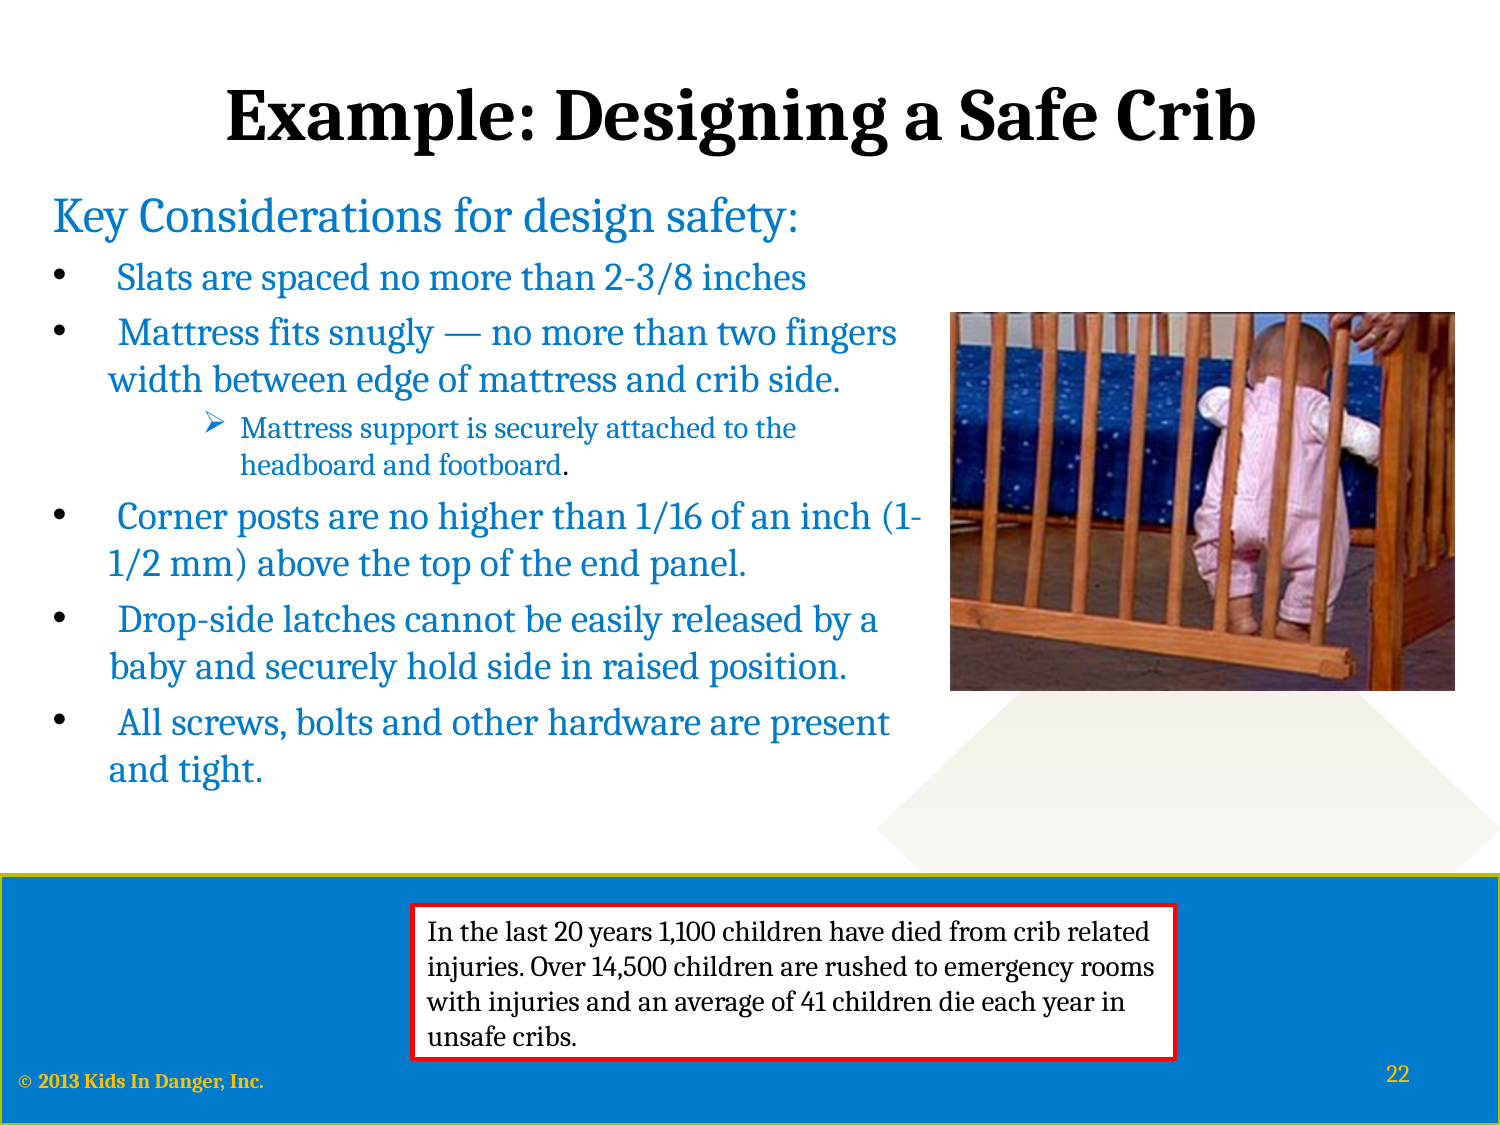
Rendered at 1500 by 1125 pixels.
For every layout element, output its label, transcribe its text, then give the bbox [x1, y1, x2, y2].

picture [949, 312, 1455, 692]
list Key Considerations for design safety: Slats are spaced no more than 2-3/8 inches Mattress fits snugly — no more than two fingers width between edge of mattress and crib side. Mattress support is securely attached to the headboard and footboard. Corner posts are no higher than 1/16 of an inch (1-1/2 mm) above the top of the end panel. Drop-side latches cannot be easily released by a baby and securely hold side in raised position. All screws, bolts and other hardware are present and tight. [37, 174, 951, 838]
slide_number © 2013 Kids In Danger, Inc. [1, 1060, 352, 1121]
slide_number 22 [1074, 1042, 1425, 1103]
text_box In the last 20 years 1,100 children have died from crib related injuries. Over 14,500 children are rushed to emergency rooms with injuries and an average of 41 children die each year in unsafe cribs. [410, 903, 1177, 1061]
title Example: Designing a Safe Crib [74, 44, 1426, 176]
